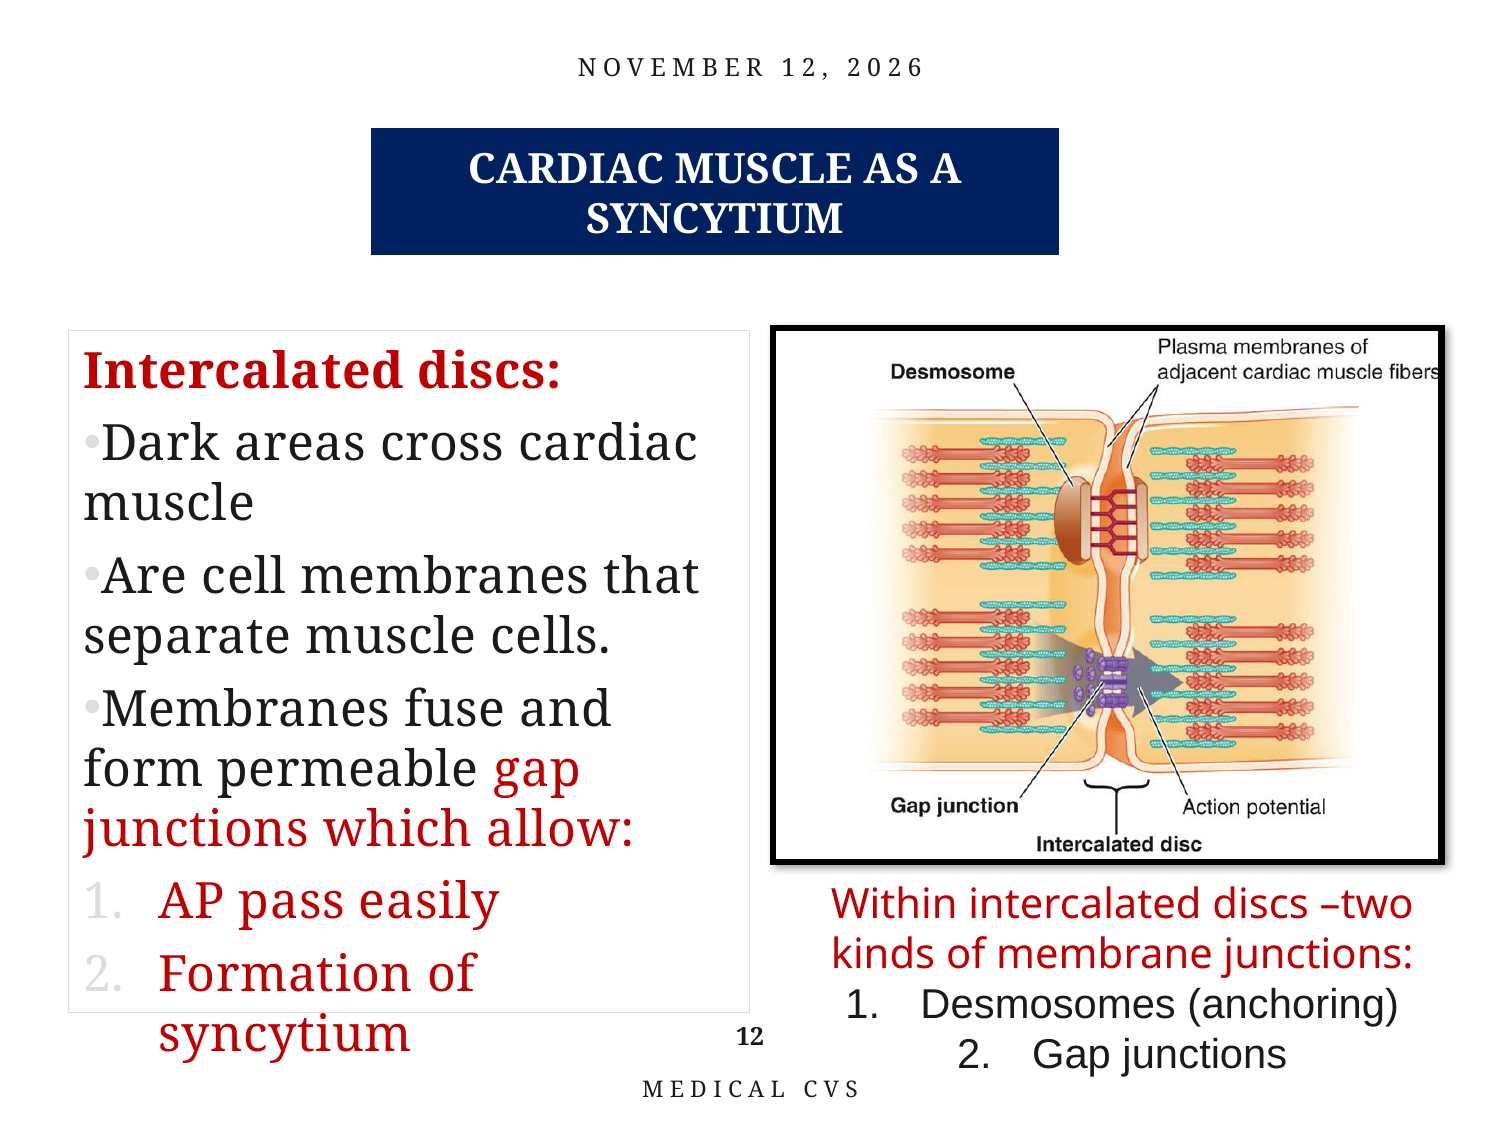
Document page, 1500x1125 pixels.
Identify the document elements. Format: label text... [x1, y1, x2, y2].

list Intercalated discs: Dark areas cross cardiac muscle Are cell membranes that separate muscle cells. Membranes fuse and form permeable gap junctions which allow: AP pass easily Formation of syncytium [68, 330, 750, 1013]
picture [775, 330, 1439, 859]
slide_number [489, 44, 1011, 93]
title Cardiac Muscle as a Syncytium [371, 128, 1059, 255]
text_box Within intercalated discs –two kinds of membrane junctions: Desmosomes (anchoring) Gap junctions [779, 819, 1466, 1125]
footer Medical CVS [237, 1064, 779, 1112]
slide_number 12 [662, 1012, 779, 1063]
